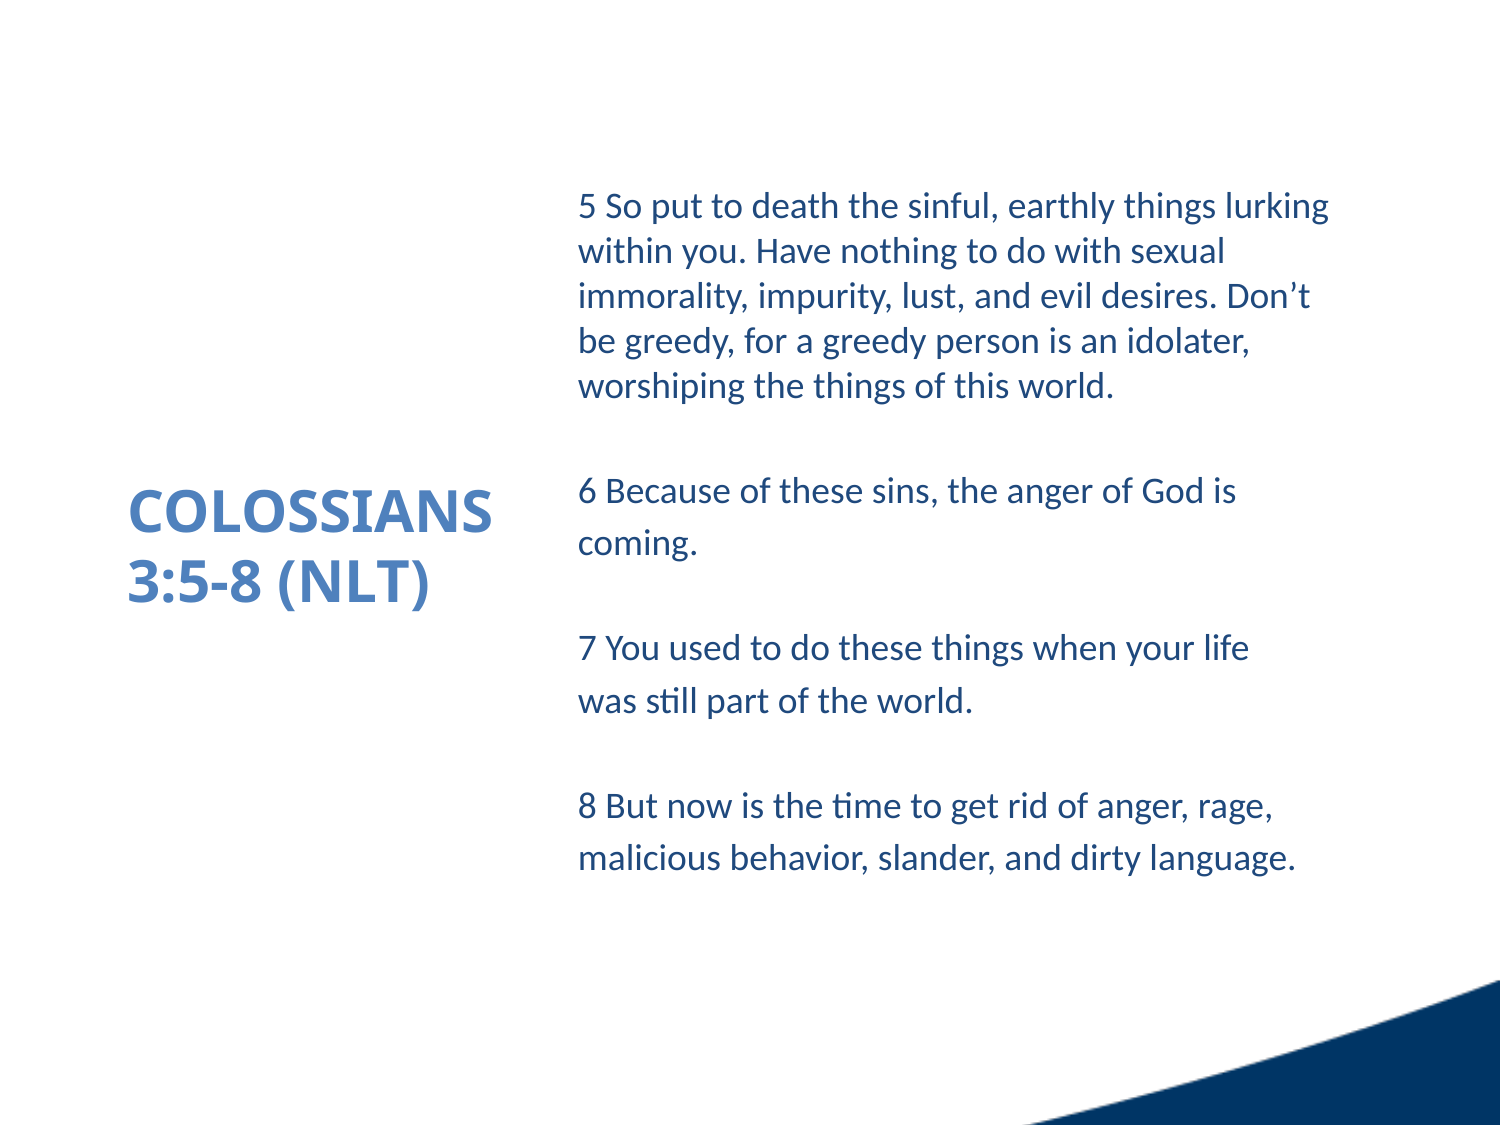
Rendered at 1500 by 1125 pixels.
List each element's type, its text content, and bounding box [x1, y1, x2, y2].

title COLOSSIANS 3:5-8 (NLT) [112, 203, 562, 885]
subtitle 5 So put to death the sinful, earthly things lurking within you. Have nothing to do with sexual immorality, impurity, lust, and evil desires. Don’t be greedy, for a greedy person is an idolater, worshiping the things of this world. 6 Because of these sins, the anger of God is coming. 7 You used to do these things when your life was still part of the world. 8 But now is the time to get rid of anger, rage, malicious behavior, slander, and dirty language. [562, 173, 1371, 911]
picture [0, 912, 1500, 1125]
